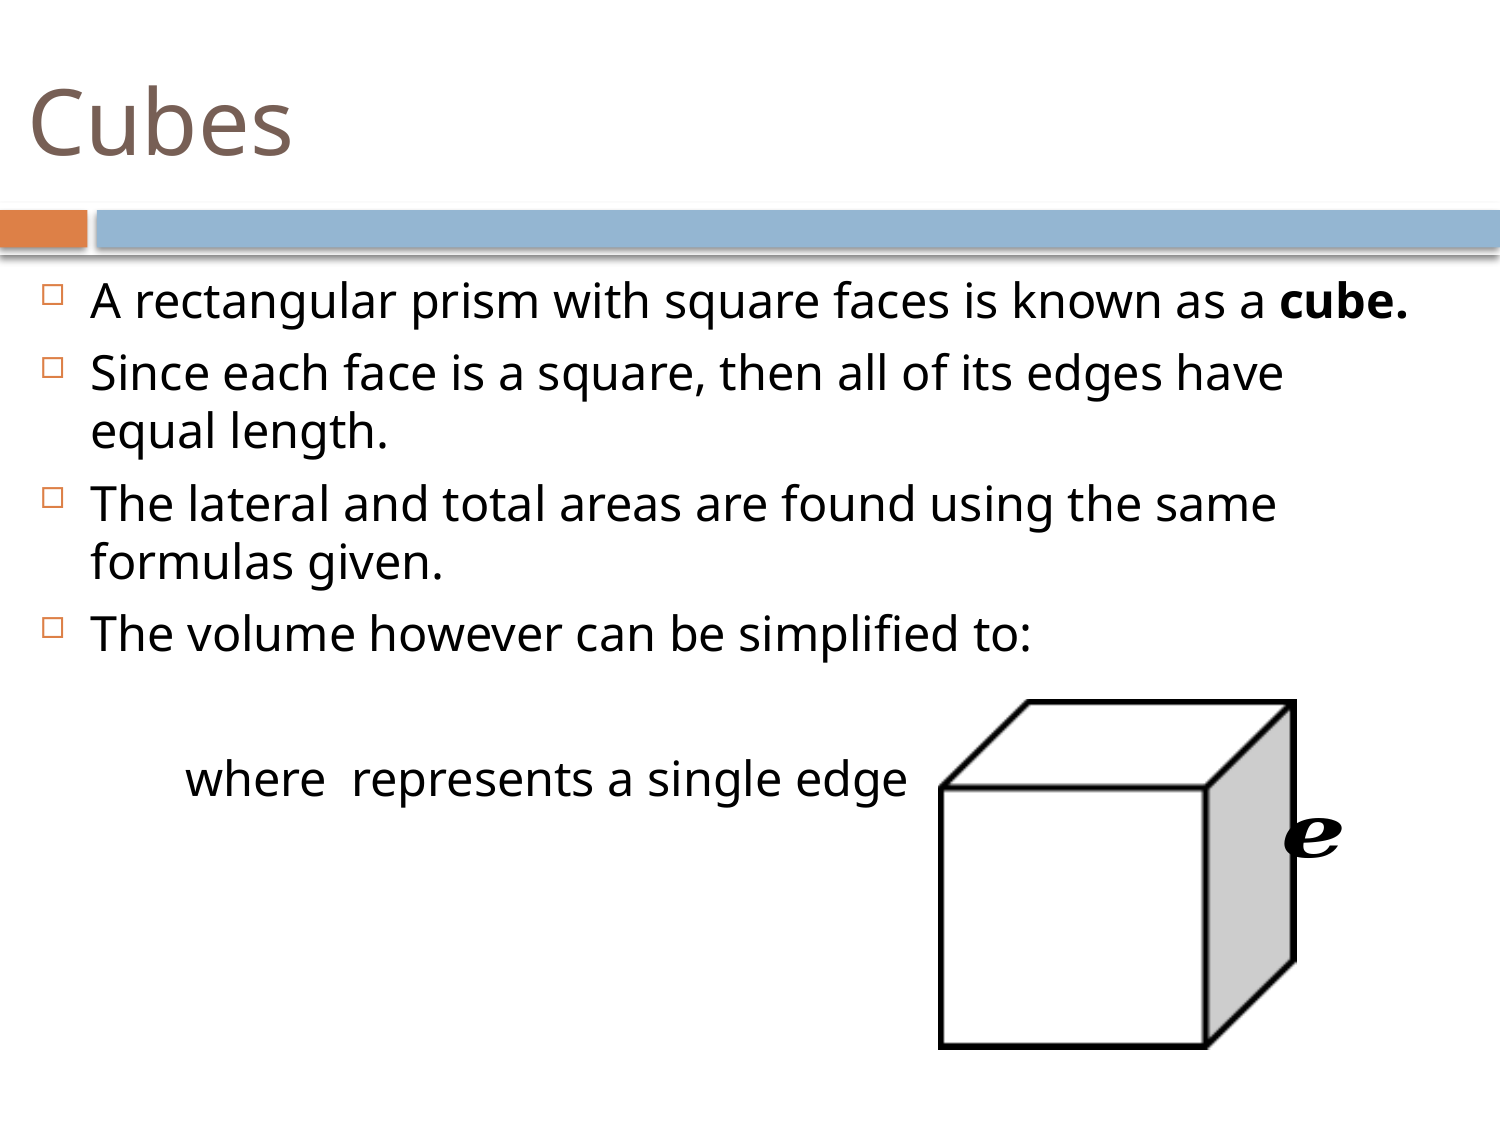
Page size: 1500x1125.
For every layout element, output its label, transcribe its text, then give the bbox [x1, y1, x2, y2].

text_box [937, 699, 1351, 1051]
title Cubes [12, 37, 1438, 200]
